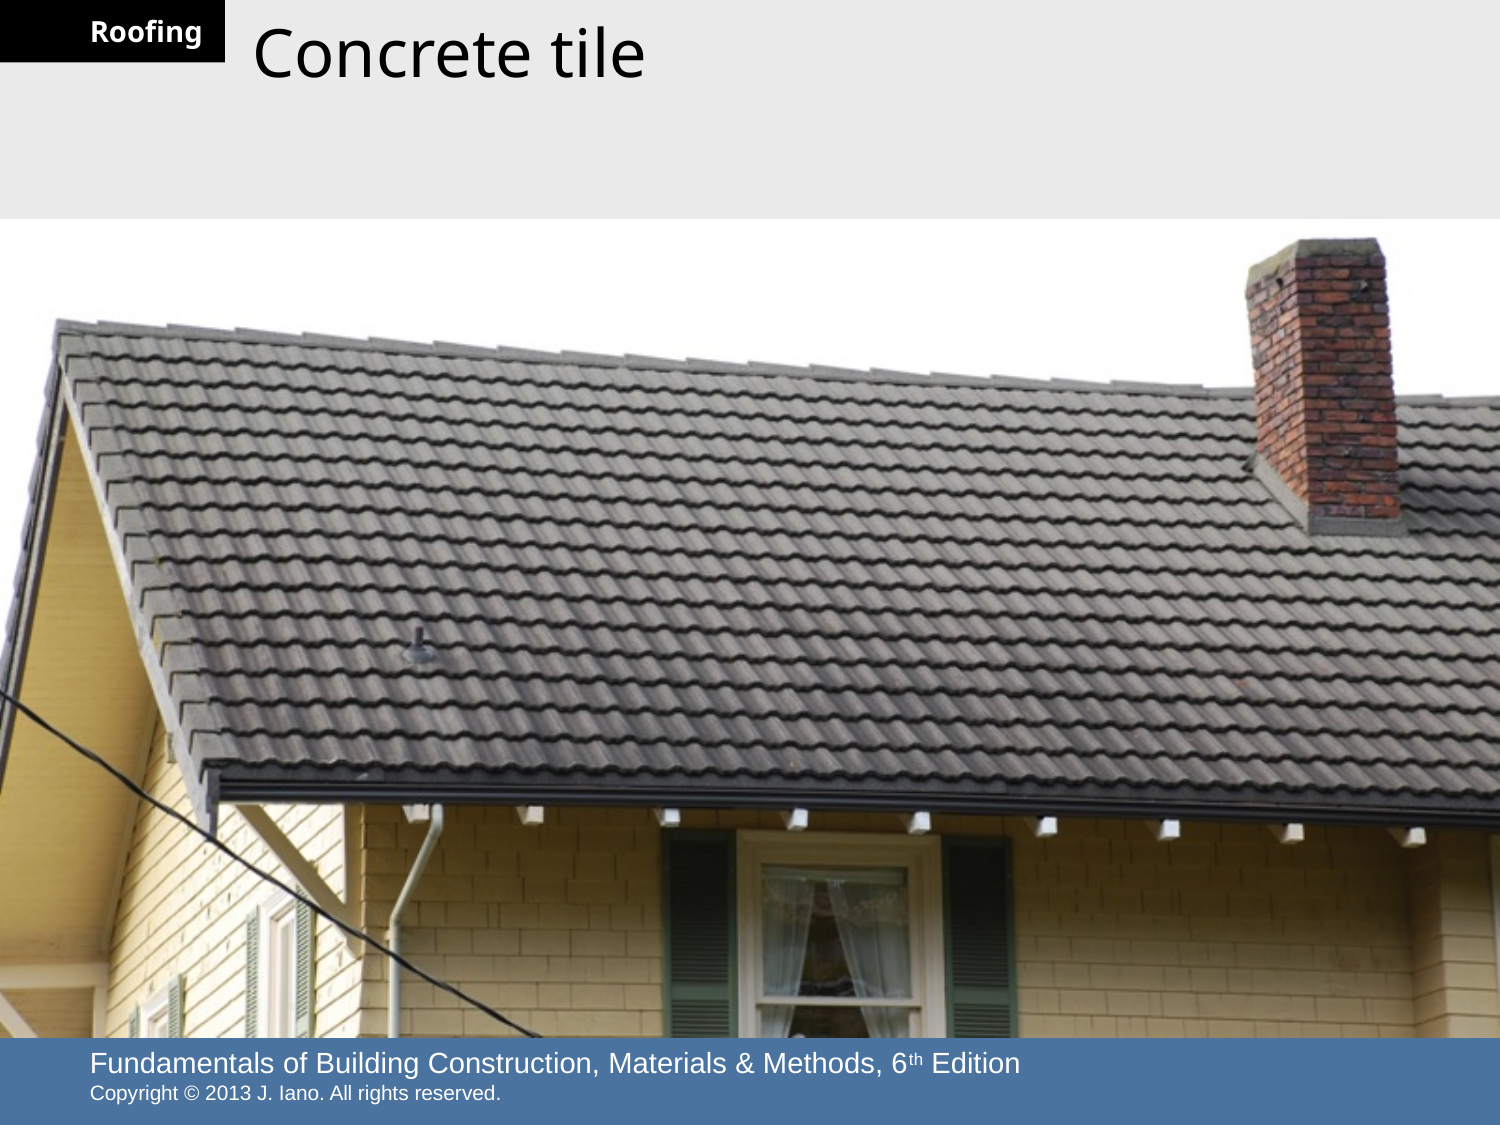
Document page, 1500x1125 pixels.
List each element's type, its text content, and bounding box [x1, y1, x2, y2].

picture [0, 219, 1500, 1125]
list Concrete tile [237, 3, 1500, 99]
